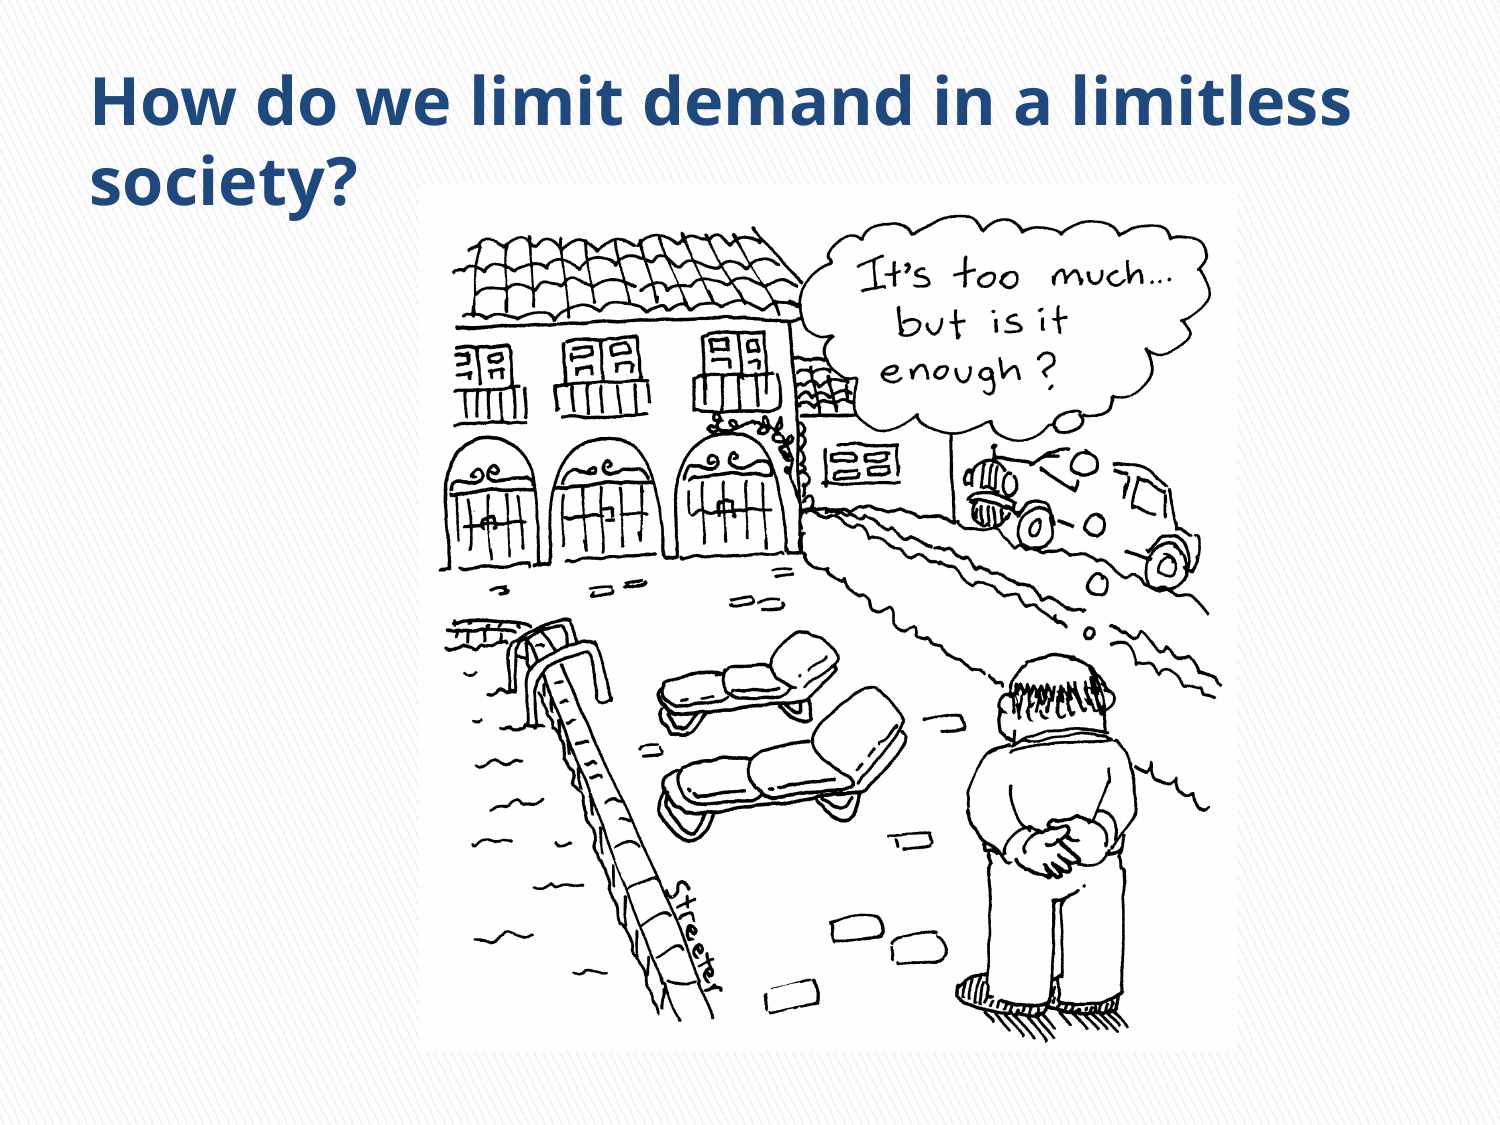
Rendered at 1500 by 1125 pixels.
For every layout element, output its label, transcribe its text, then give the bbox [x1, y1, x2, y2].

picture [418, 184, 1237, 1053]
title How do we limit demand in a limitless society? [75, 44, 1425, 233]
